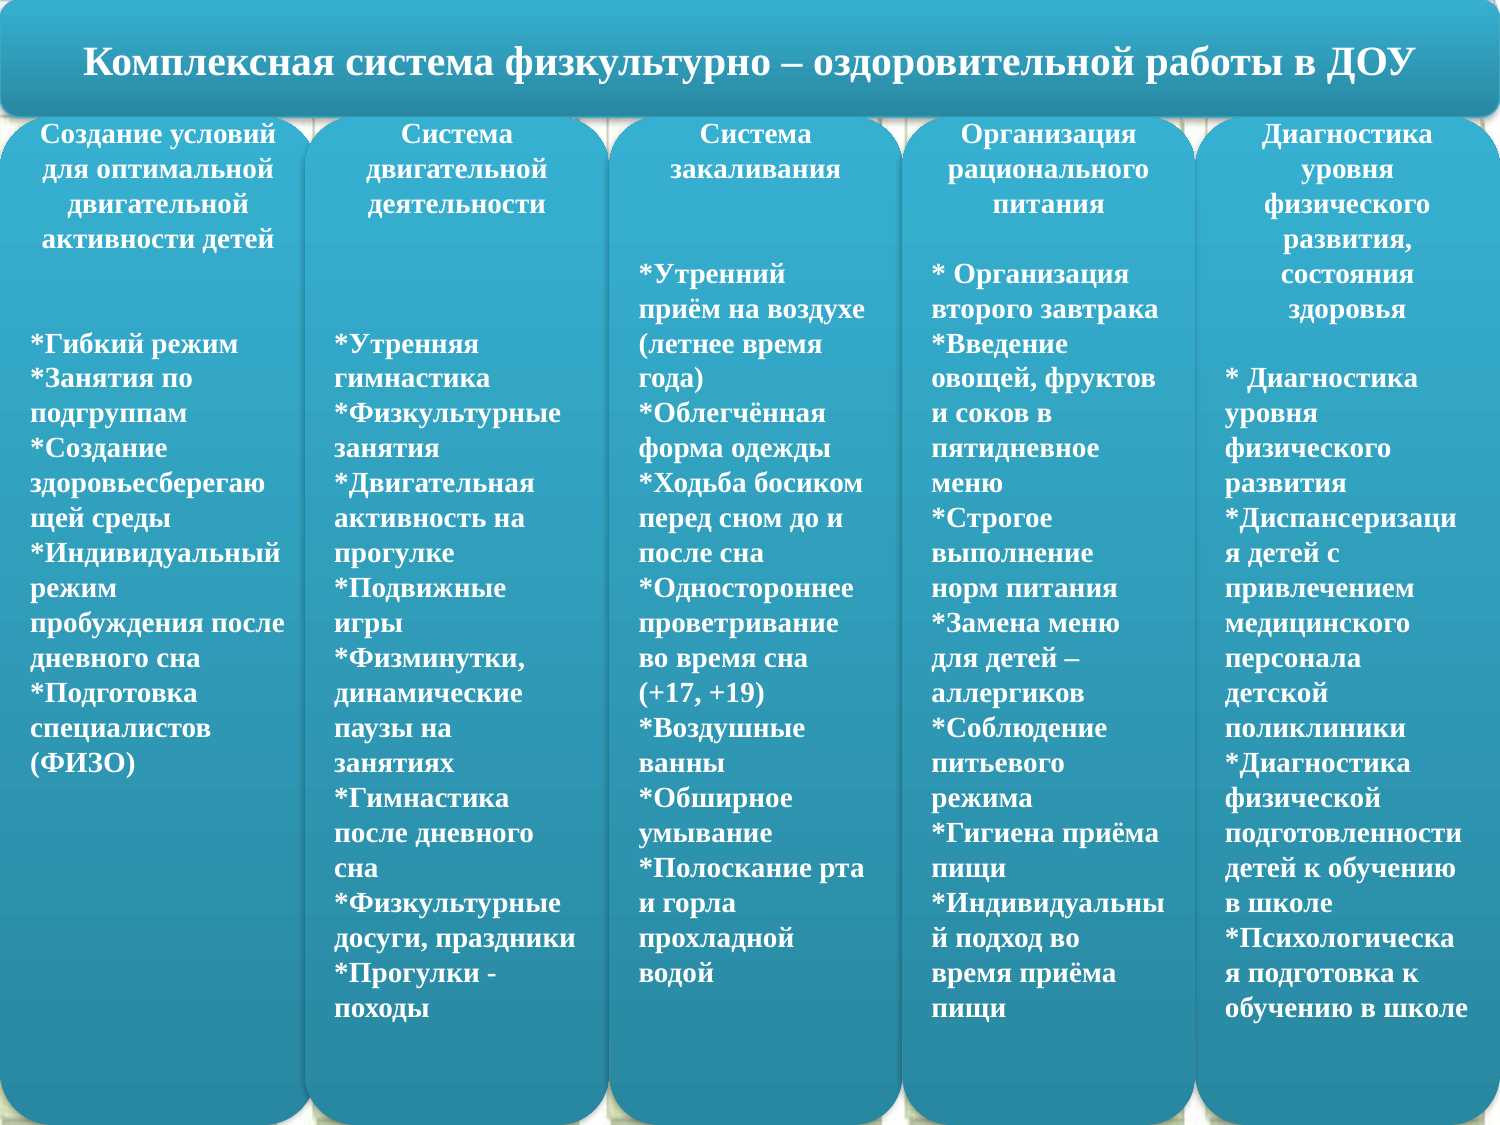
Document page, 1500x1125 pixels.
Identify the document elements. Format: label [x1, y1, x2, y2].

list [0, 0, 1500, 1125]
